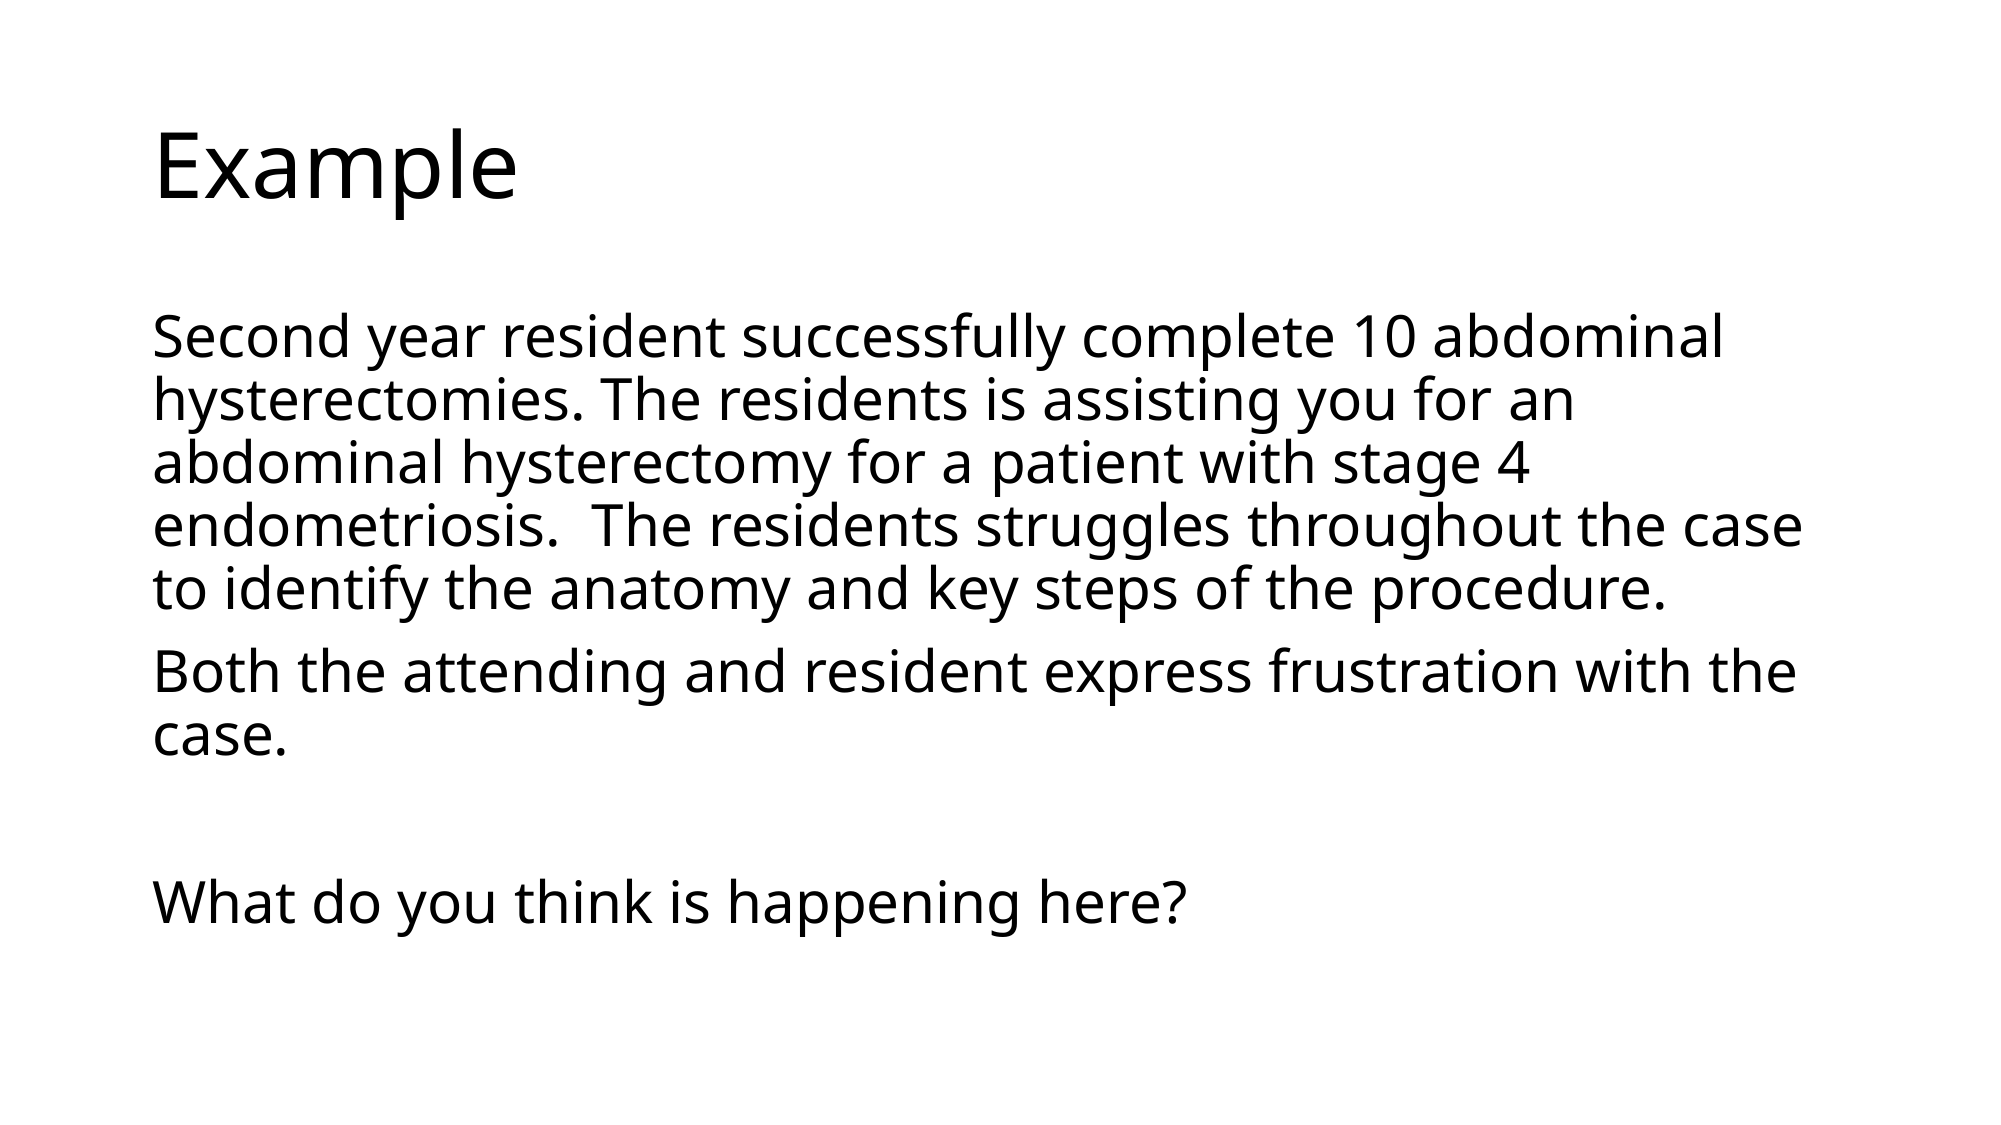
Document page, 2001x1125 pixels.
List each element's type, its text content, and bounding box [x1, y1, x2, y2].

title Example [137, 59, 1863, 278]
list Second year resident successfully complete 10 abdominal hysterectomies. The residents is assisting you for an abdominal hysterectomy for a patient with stage 4 endometriosis. The residents struggles throughout the case to identify the anatomy and key steps of the procedure. Both the attending and resident express frustration with the case. What do you think is happening here? [137, 299, 1863, 1014]
